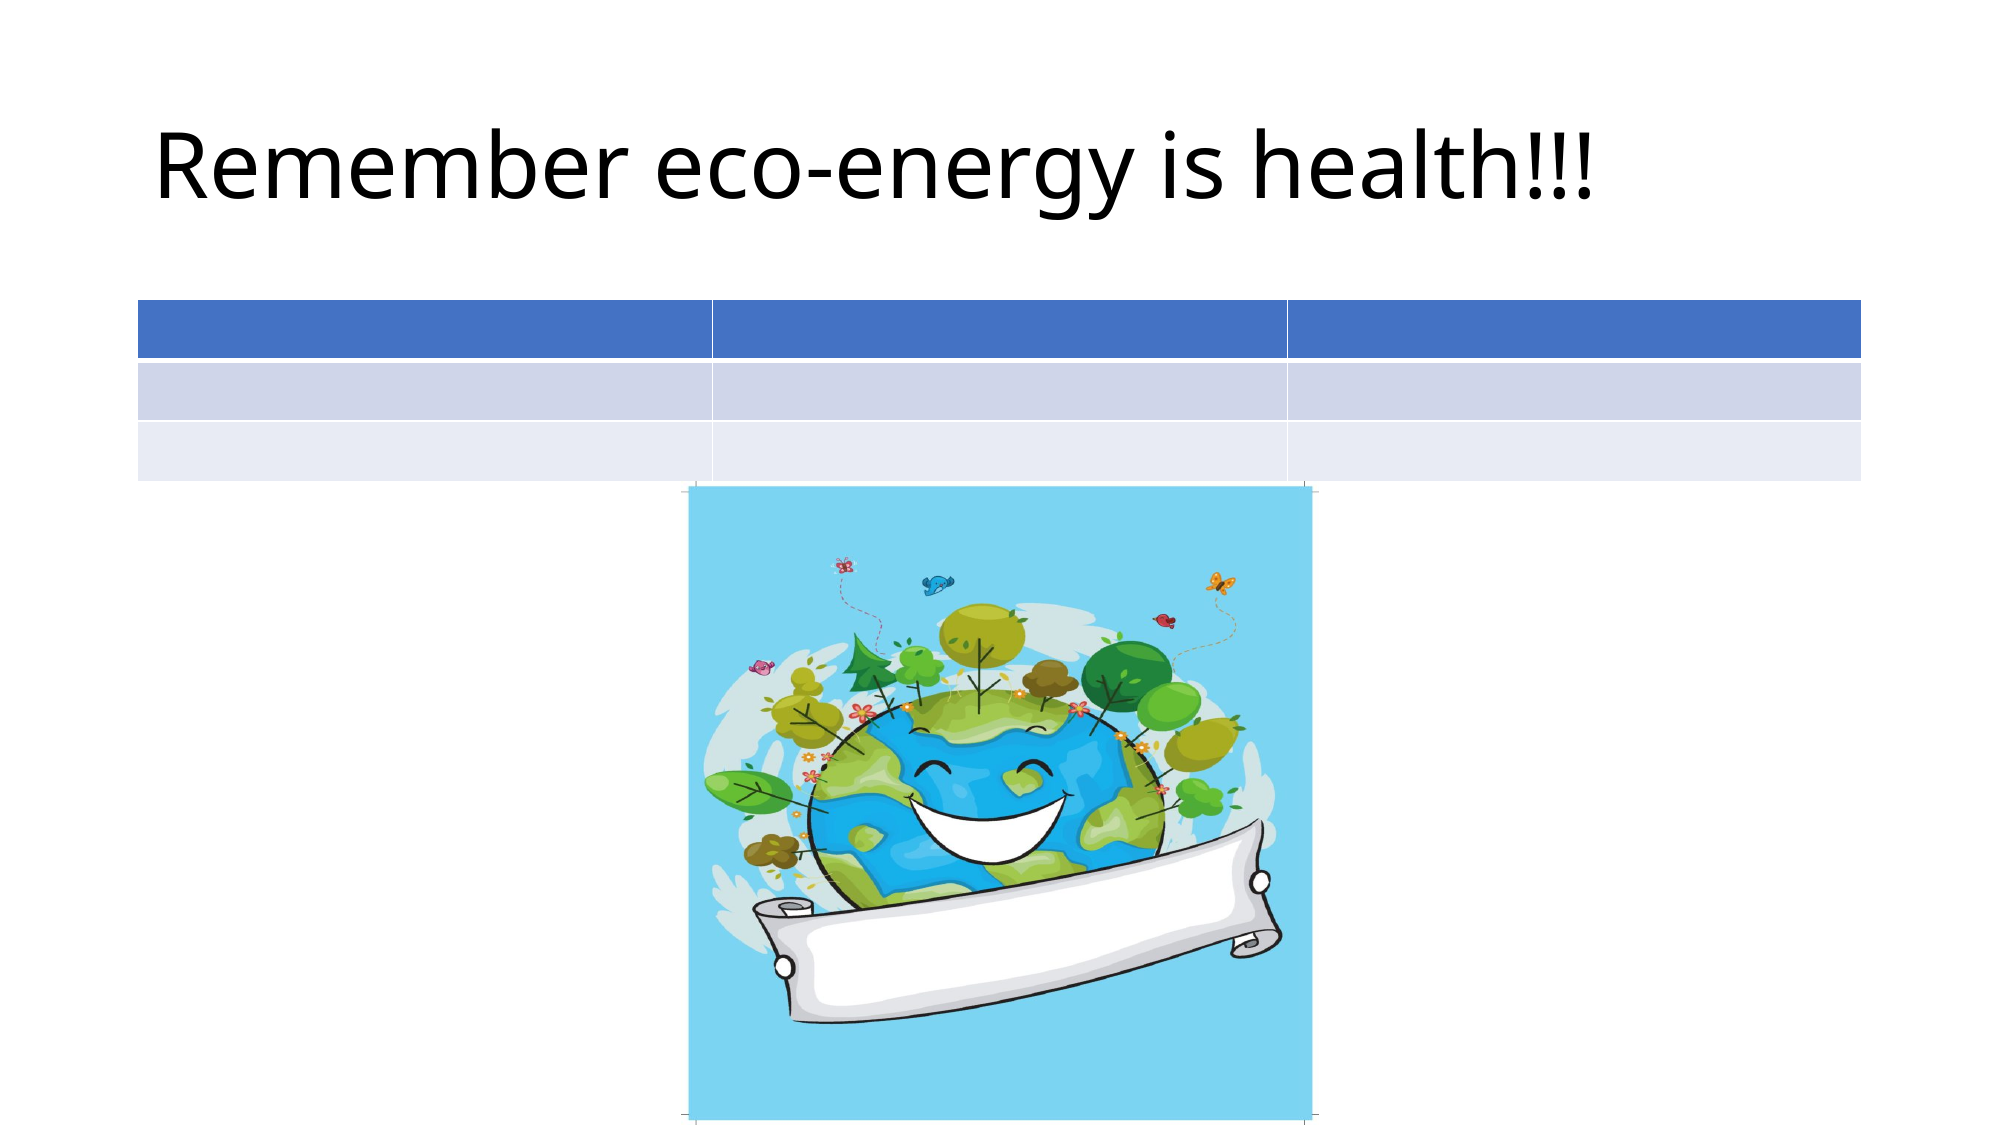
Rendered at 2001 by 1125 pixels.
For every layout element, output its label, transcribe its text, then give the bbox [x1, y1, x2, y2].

table_cell [1288, 363, 1861, 420]
table_cell [138, 422, 712, 481]
table_cell [138, 363, 712, 420]
title Remember eco-energy is health!!! [137, 59, 1863, 278]
table_header [138, 300, 712, 358]
table_header [713, 300, 1287, 358]
picture [681, 481, 1319, 1125]
table_cell [713, 422, 1287, 481]
table_header [1288, 300, 1861, 358]
table_cell [1288, 422, 1861, 481]
table_cell [713, 363, 1287, 420]
